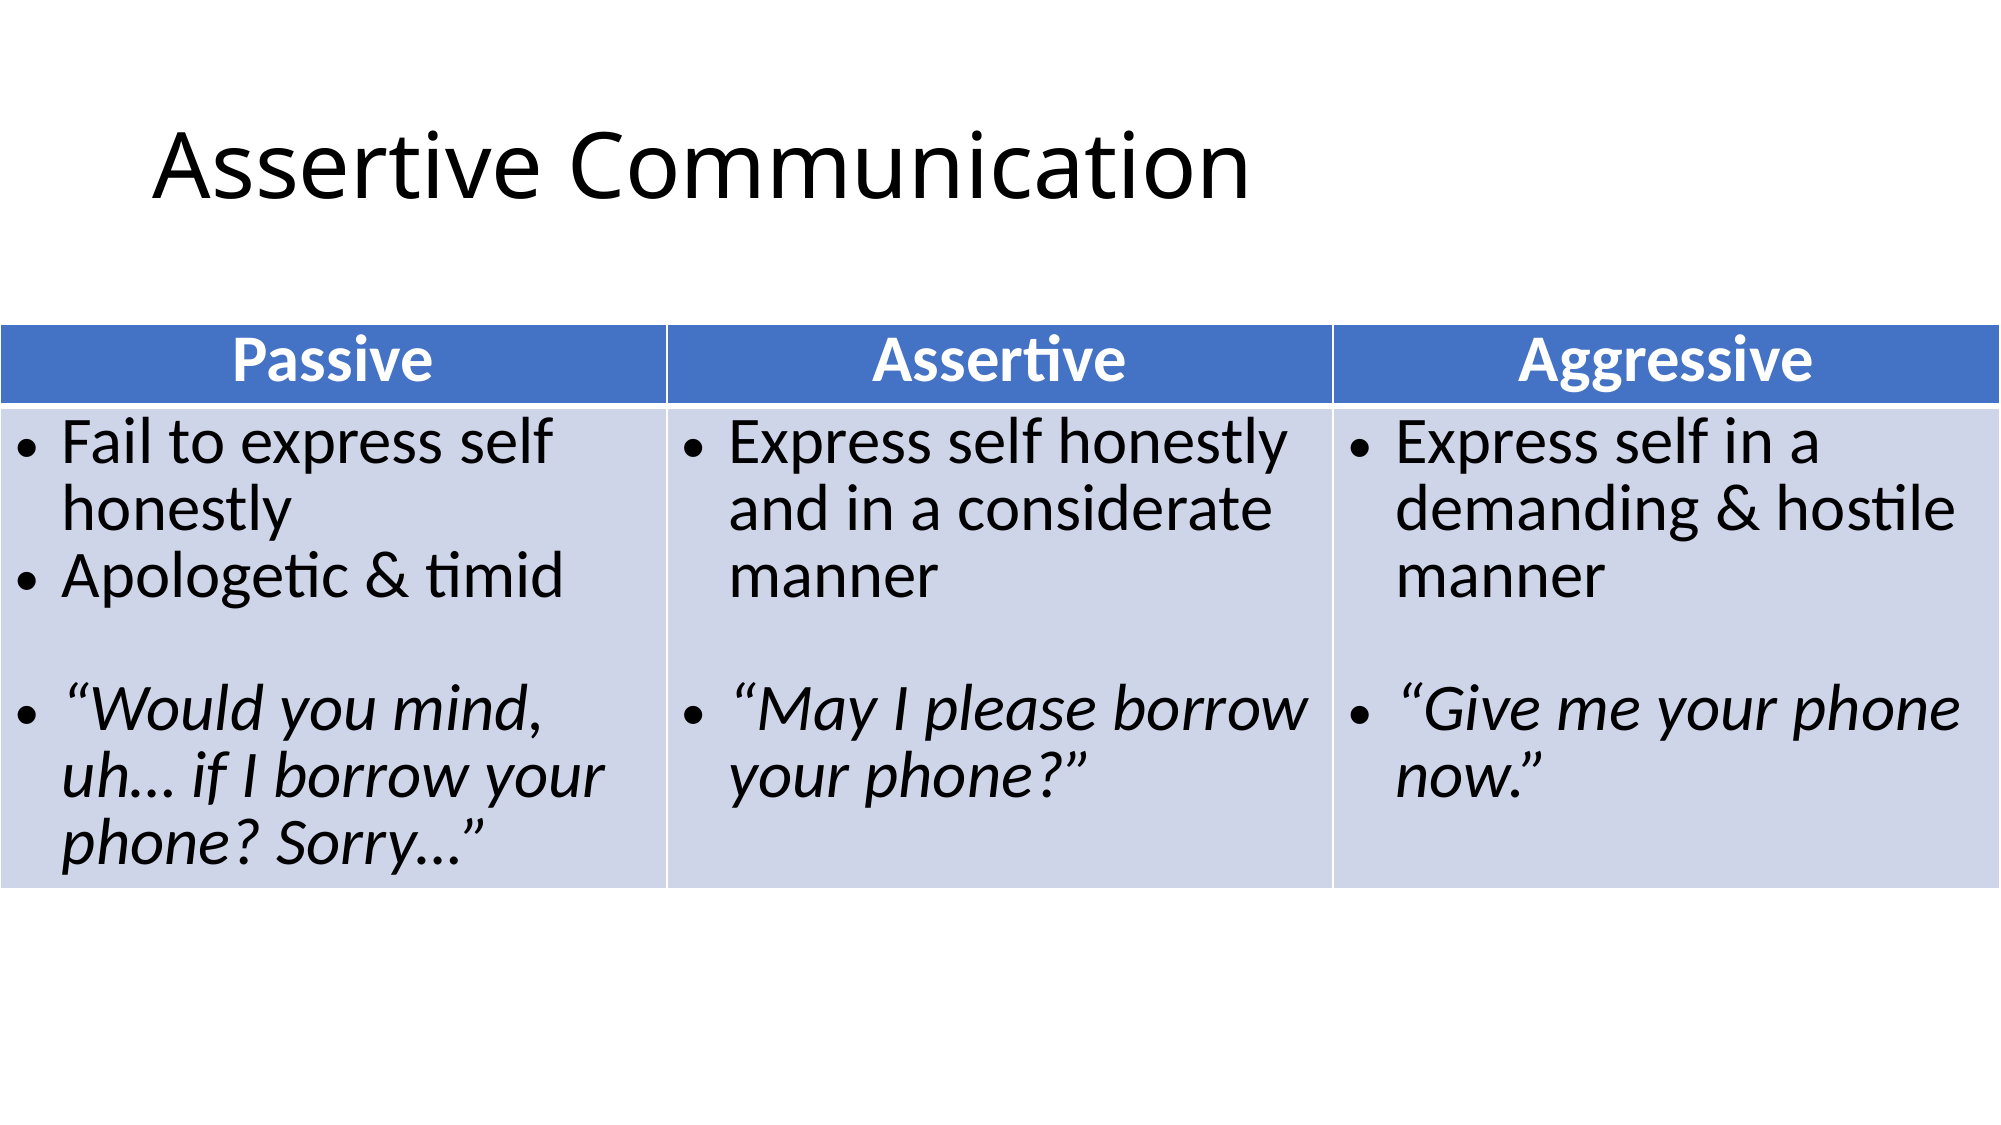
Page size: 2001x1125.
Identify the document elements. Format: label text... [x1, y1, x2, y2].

table_cell Fail to express self honestly Apologetic & timid “Would you mind, uh… if I borrow your phone? Sorry…” [1, 409, 666, 888]
table_cell Express self in a demanding & hostile manner “Give me your phone now.” [1334, 409, 1999, 888]
table_header Aggressive [1334, 325, 1999, 403]
table_cell Express self honestly and in a considerate manner “May I please borrow your phone?” [668, 409, 1332, 888]
table_header Assertive [668, 325, 1332, 403]
table_header Passive [1, 325, 666, 403]
title Assertive Communication [137, 59, 1863, 278]
